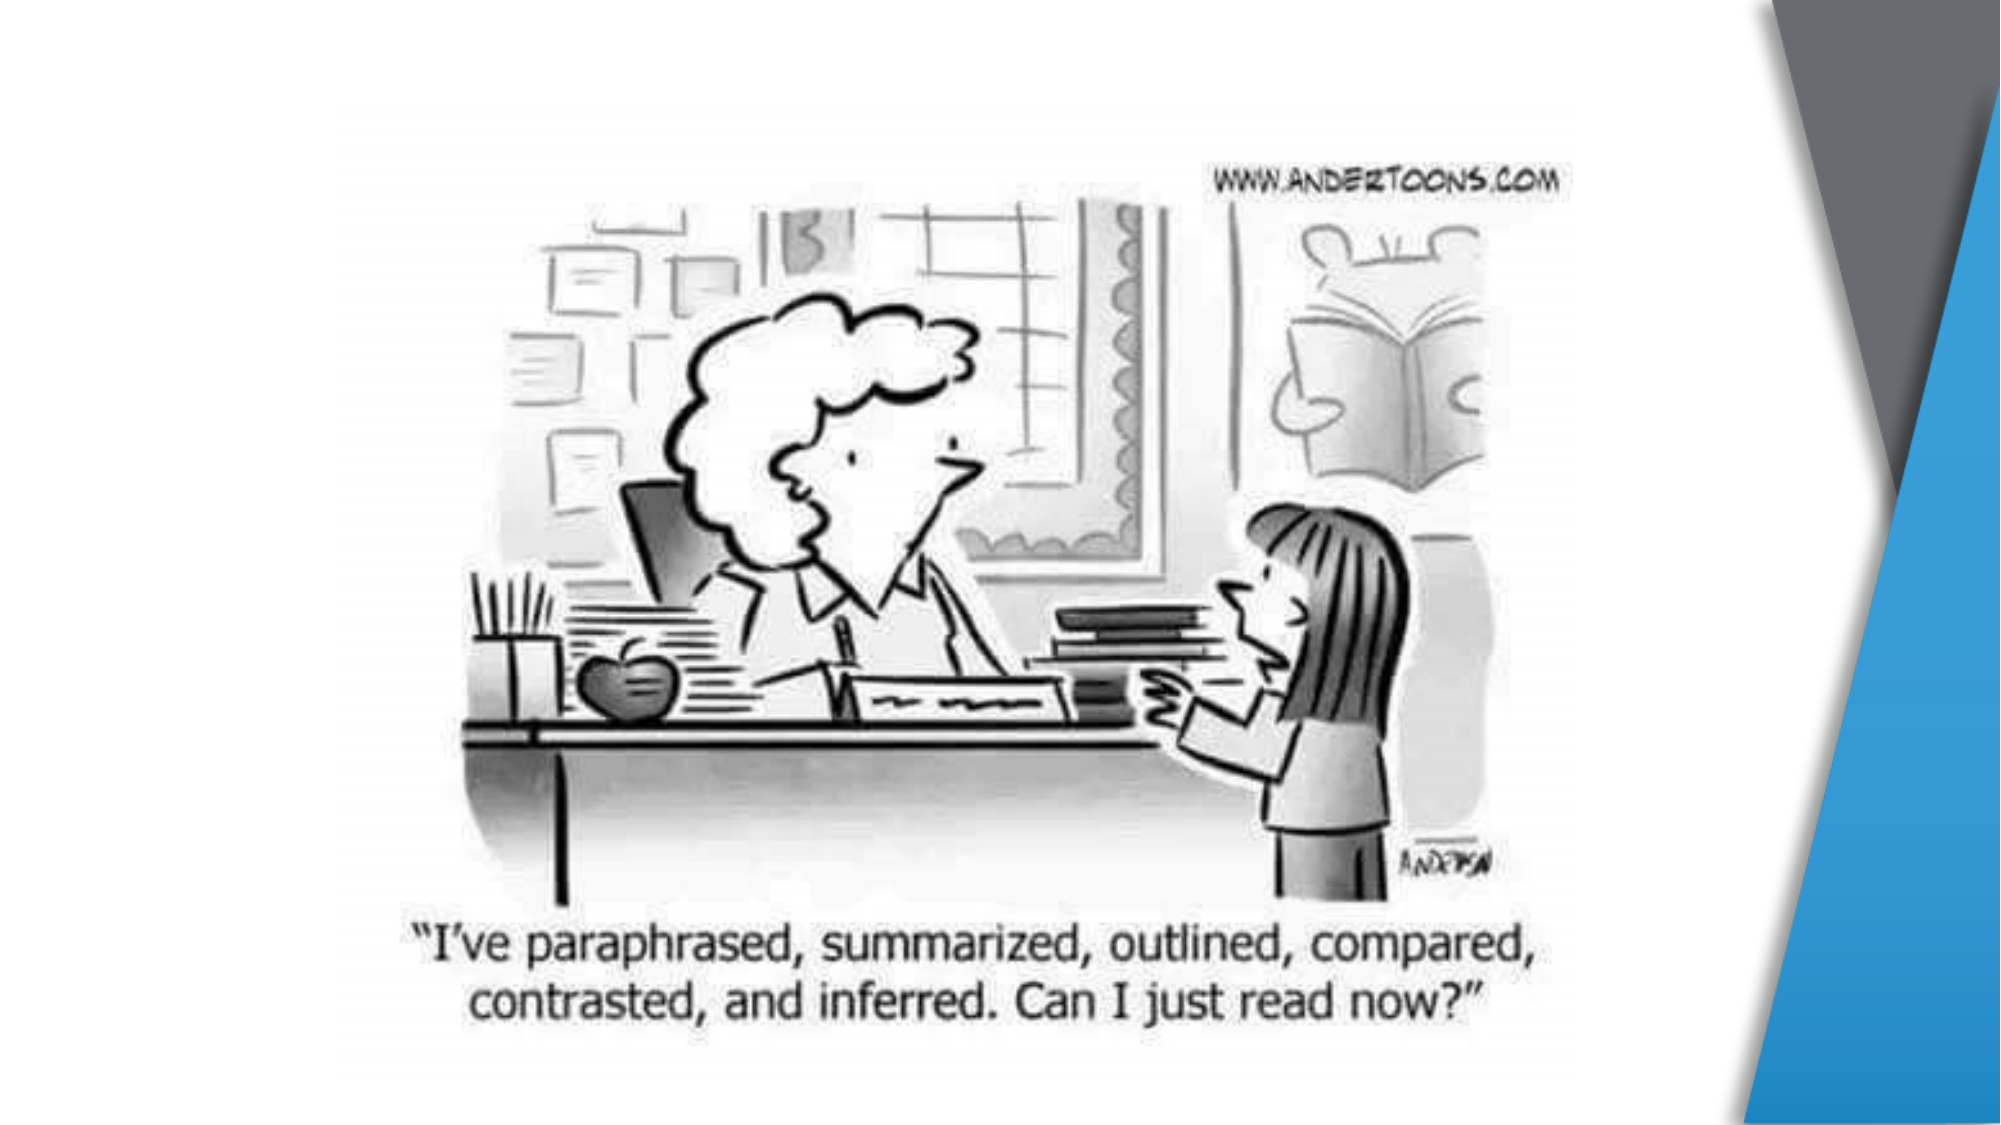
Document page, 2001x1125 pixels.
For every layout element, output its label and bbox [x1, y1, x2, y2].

picture [339, 101, 1573, 1093]
picture [1696, 0, 2000, 1125]
